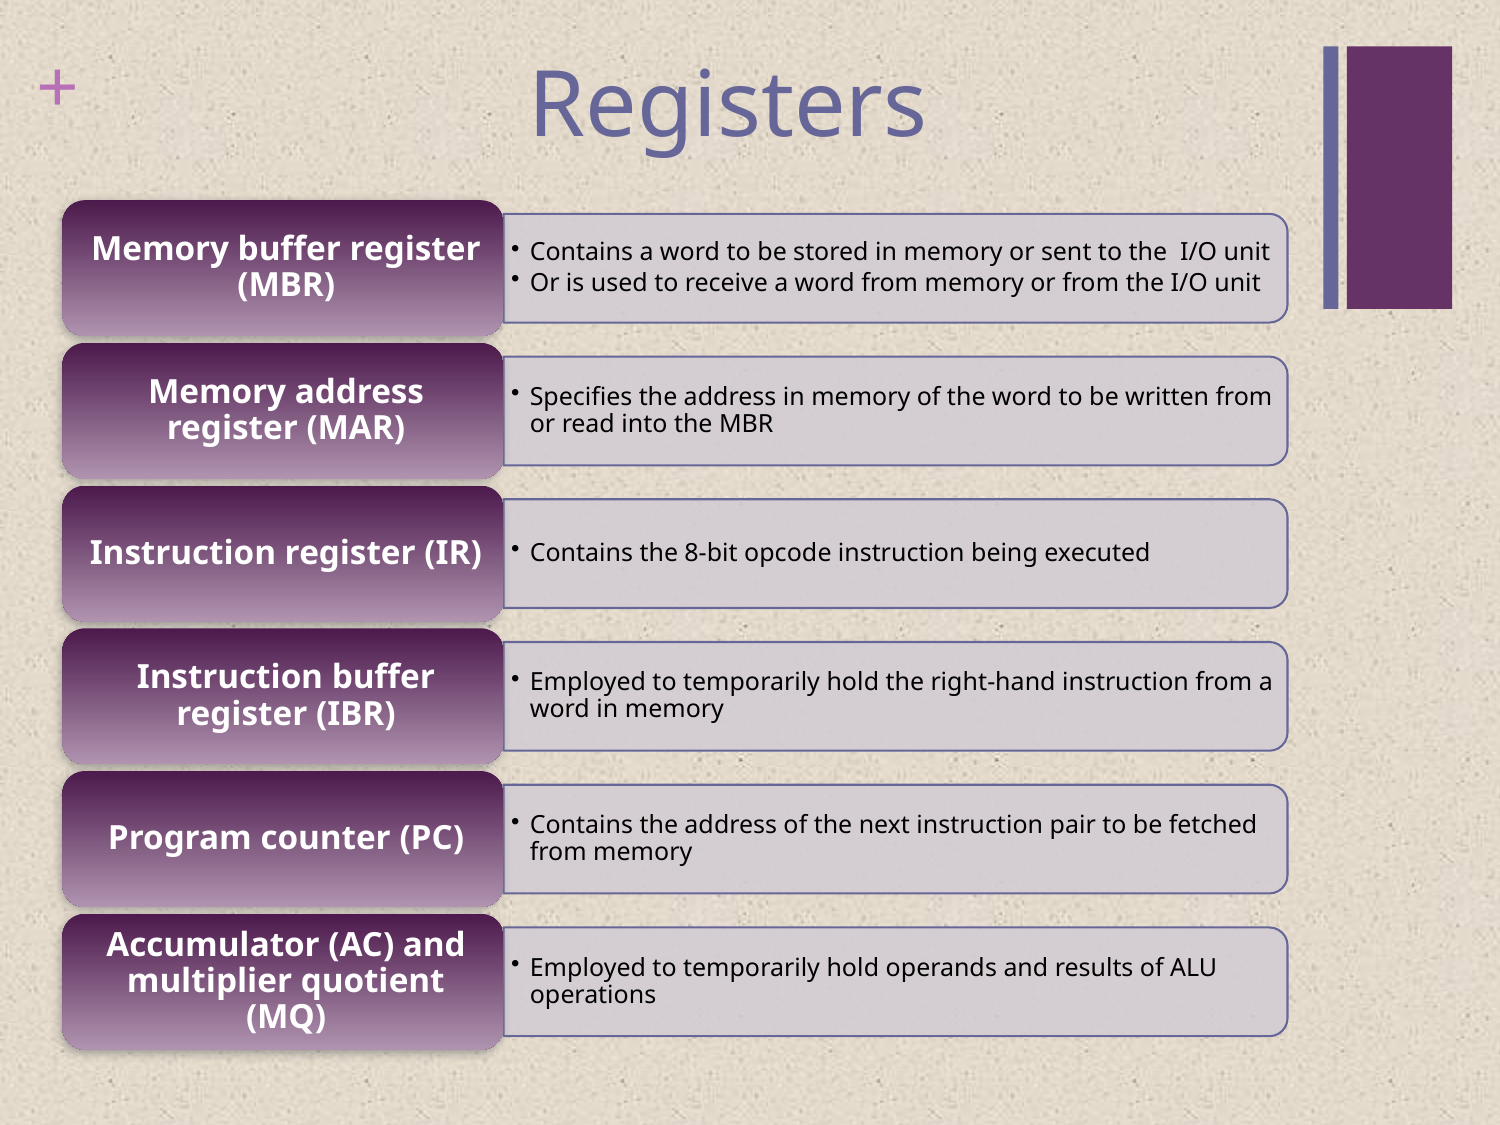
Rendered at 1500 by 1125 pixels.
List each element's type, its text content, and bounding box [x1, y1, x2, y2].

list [61, 199, 1288, 1051]
picture [0, 0, 1500, 1125]
title Registers [0, 37, 944, 221]
